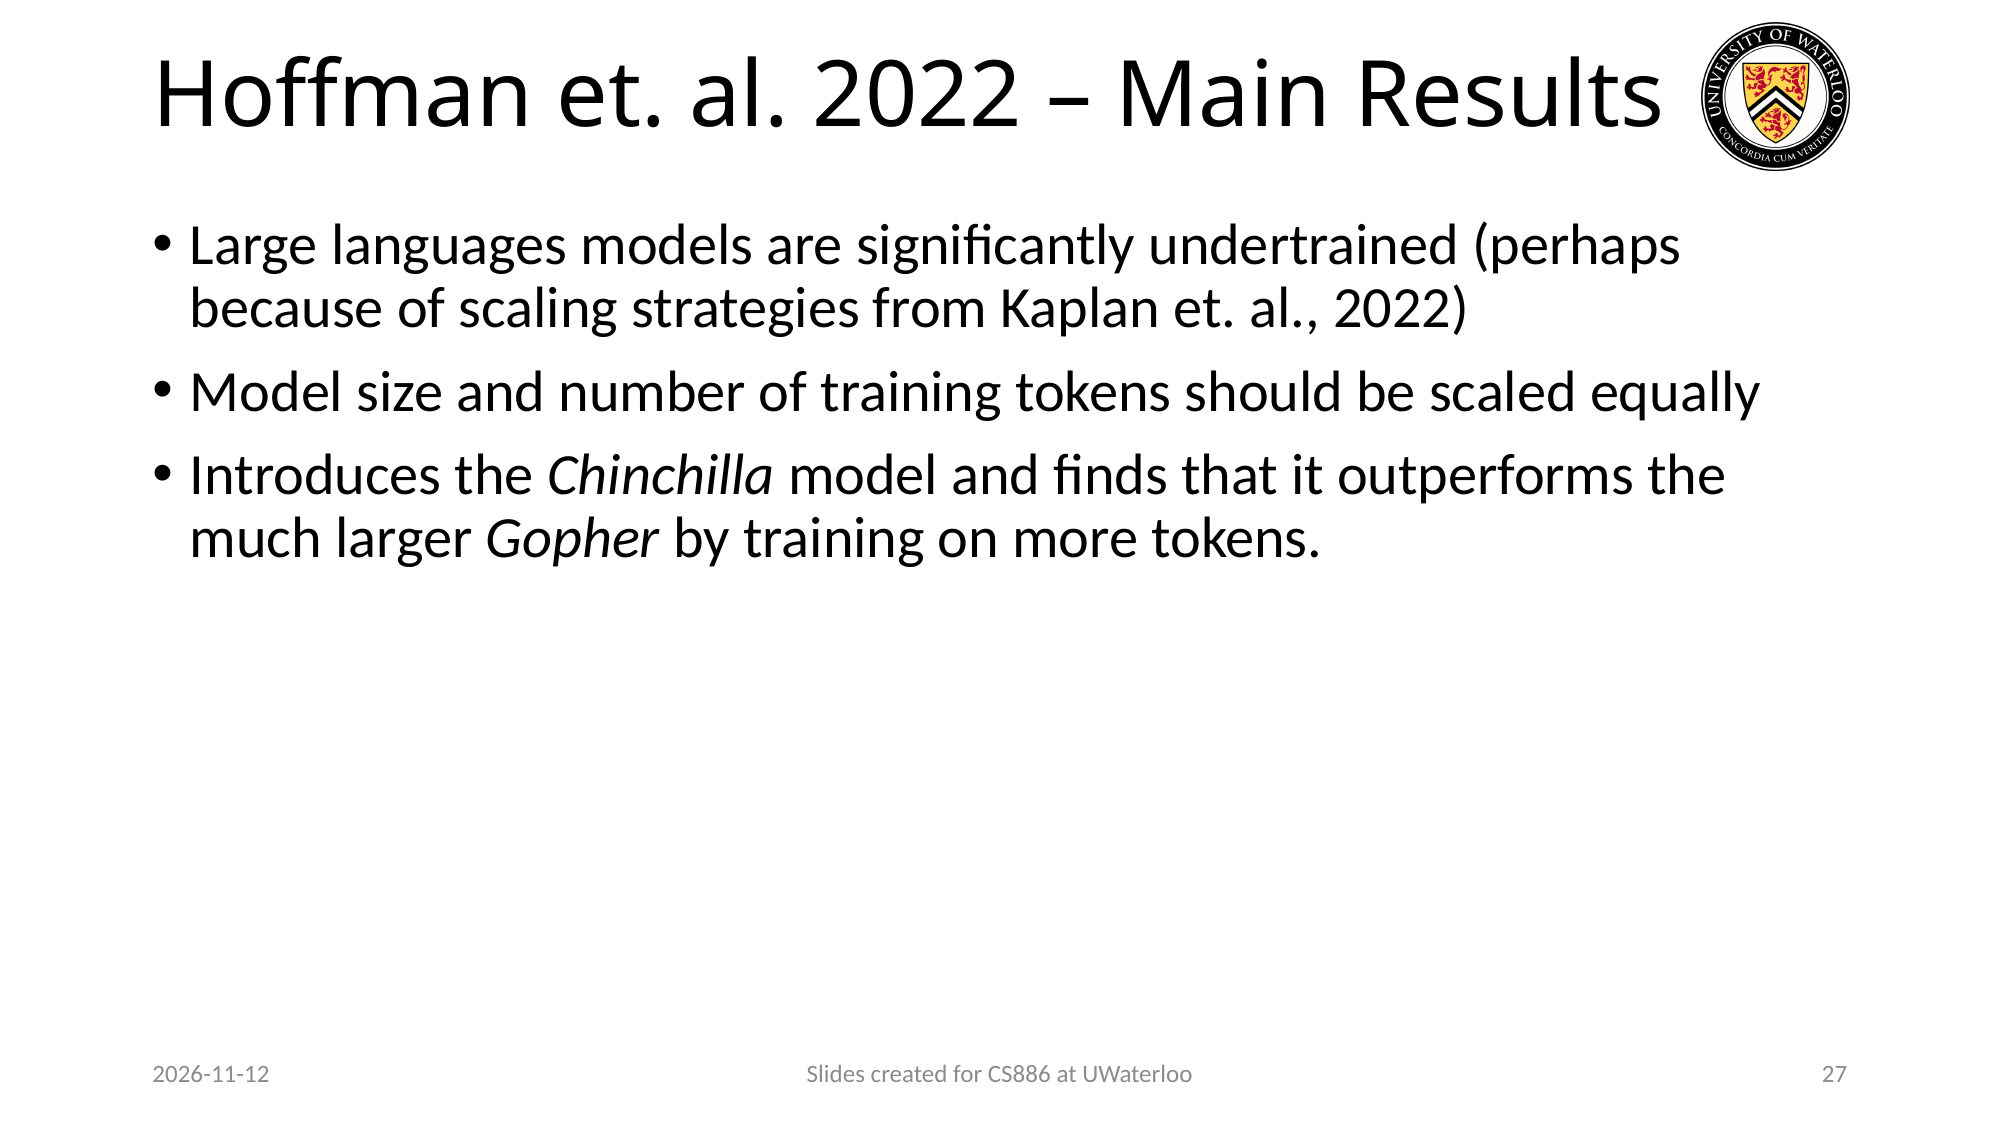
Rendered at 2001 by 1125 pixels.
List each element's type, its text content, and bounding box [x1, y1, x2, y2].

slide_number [137, 1042, 588, 1103]
list Large languages models are significantly undertrained (perhaps because of scaling strategies from Kaplan et. al., 2022) Model size and number of training tokens should be scaled equally Introduces the Chinchilla model and finds that it outperforms the much larger Gopher by training on more tokens. [137, 206, 1863, 1014]
title Hoffman et. al. 2022 – Main Results [137, 22, 1863, 171]
footer Slides created for CS886 at UWaterloo [662, 1042, 1338, 1103]
slide_number 27 [1412, 1042, 1863, 1103]
